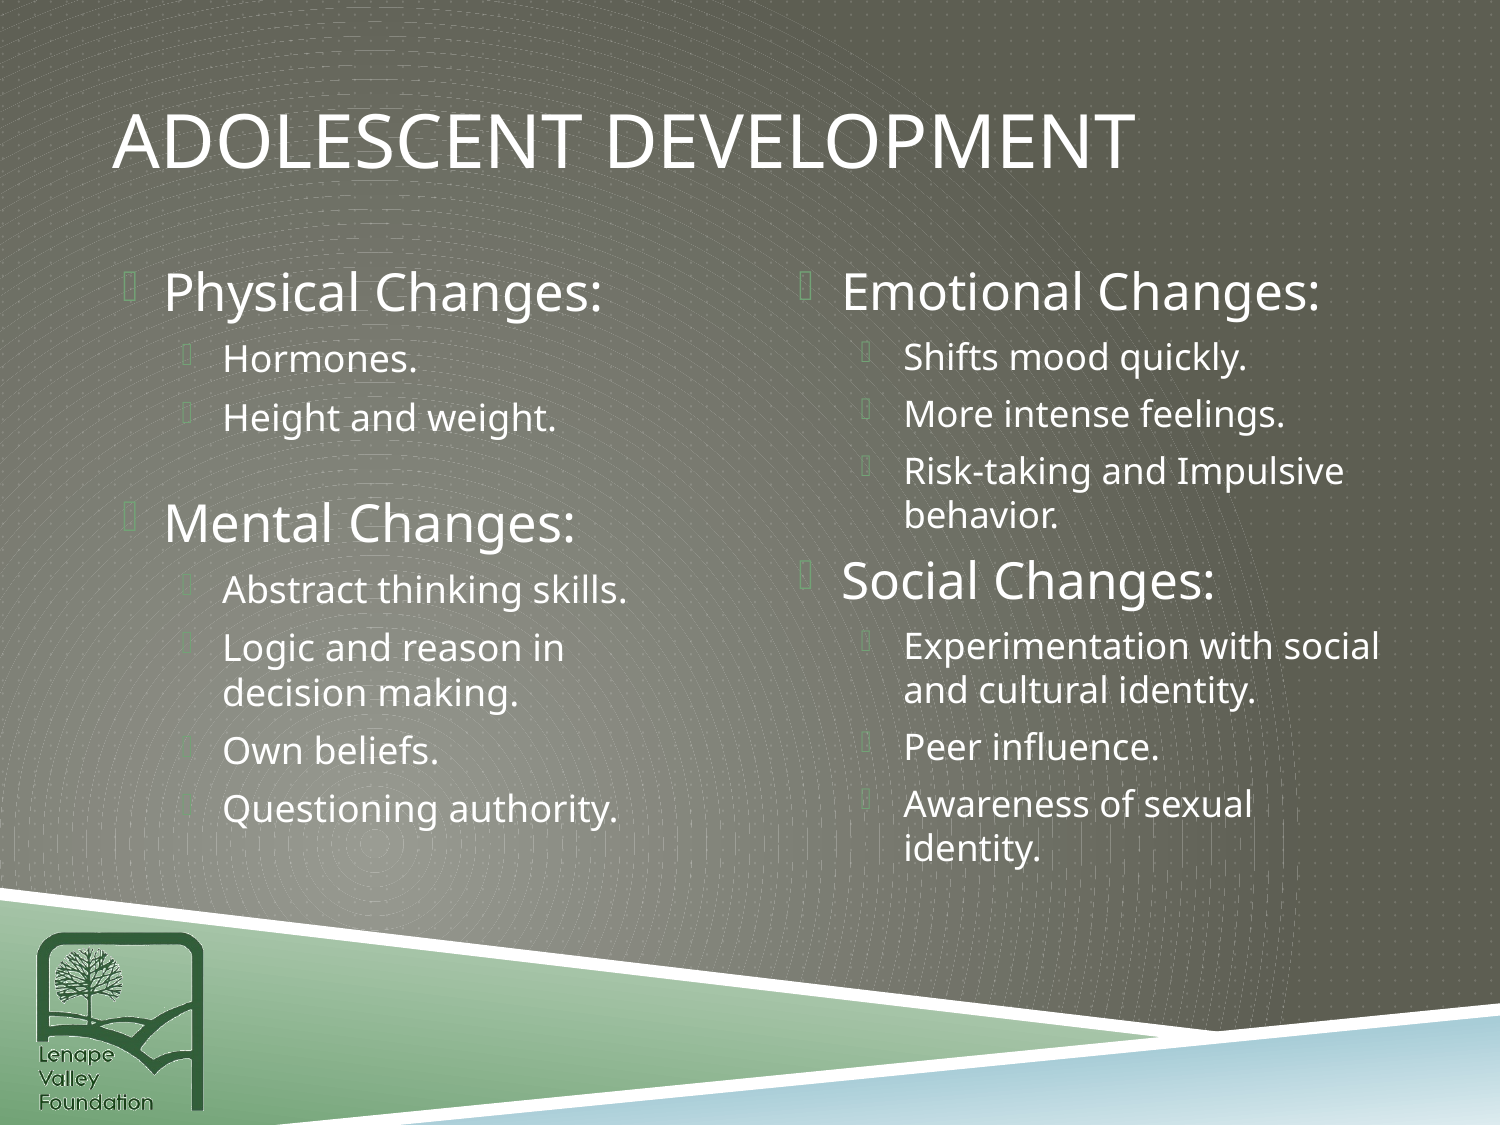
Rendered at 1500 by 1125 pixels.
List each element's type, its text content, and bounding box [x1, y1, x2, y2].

list Physical Changes: Hormones. Height and weight. Mental Changes: Abstract thinking skills. Logic and reason in decision making. Own beliefs. Questioning authority. [112, 251, 713, 888]
title Adolescent Development [112, 45, 1388, 233]
picture [24, 924, 214, 1125]
list Emotional Changes: Shifts mood quickly. More intense feelings. Risk-taking and Impulsive behavior. Social Changes: Experimentation with social and cultural identity. Peer influence. Awareness of sexual identity. [787, 251, 1388, 888]
